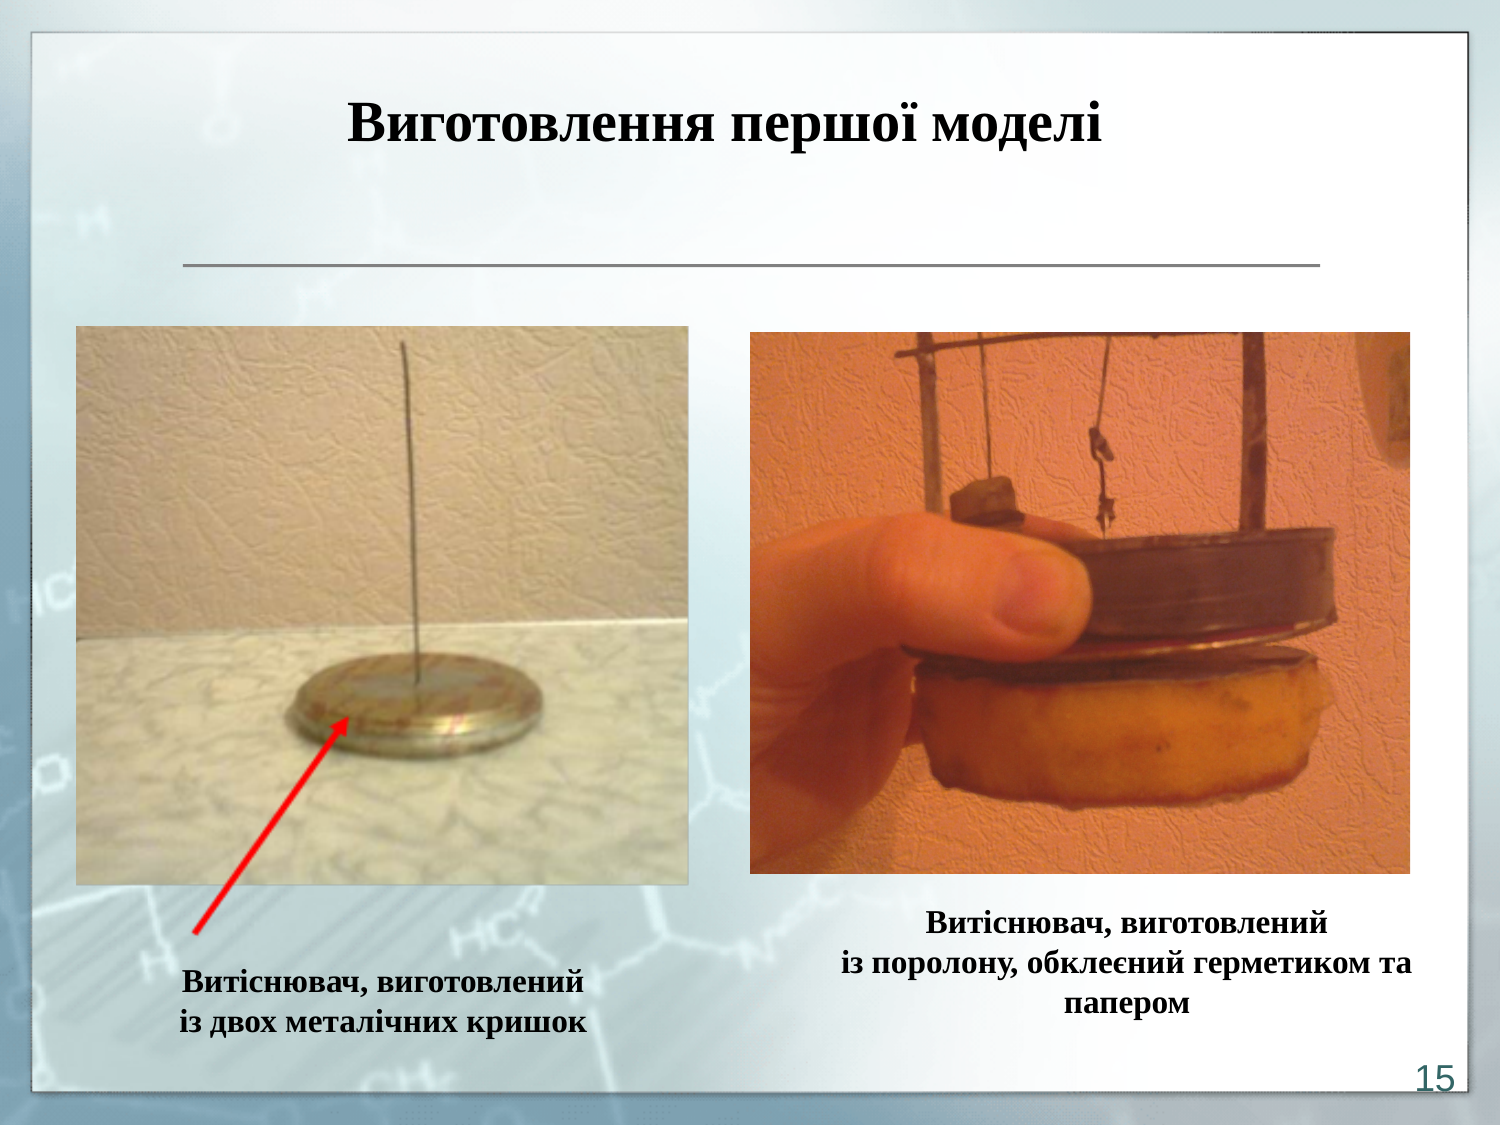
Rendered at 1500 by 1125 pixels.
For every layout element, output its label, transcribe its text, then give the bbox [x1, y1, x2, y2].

title Виготовлення першої моделі [0, 42, 1483, 193]
text_box 15 [1399, 1046, 1483, 1107]
text_box Витіснювач, виготовлений із поролону, обклеєний герметиком та папером [797, 892, 1458, 1016]
text_box Витіснювач, виготовлений із двох металічних кришок [159, 952, 608, 1075]
picture [0, 0, 1500, 1125]
